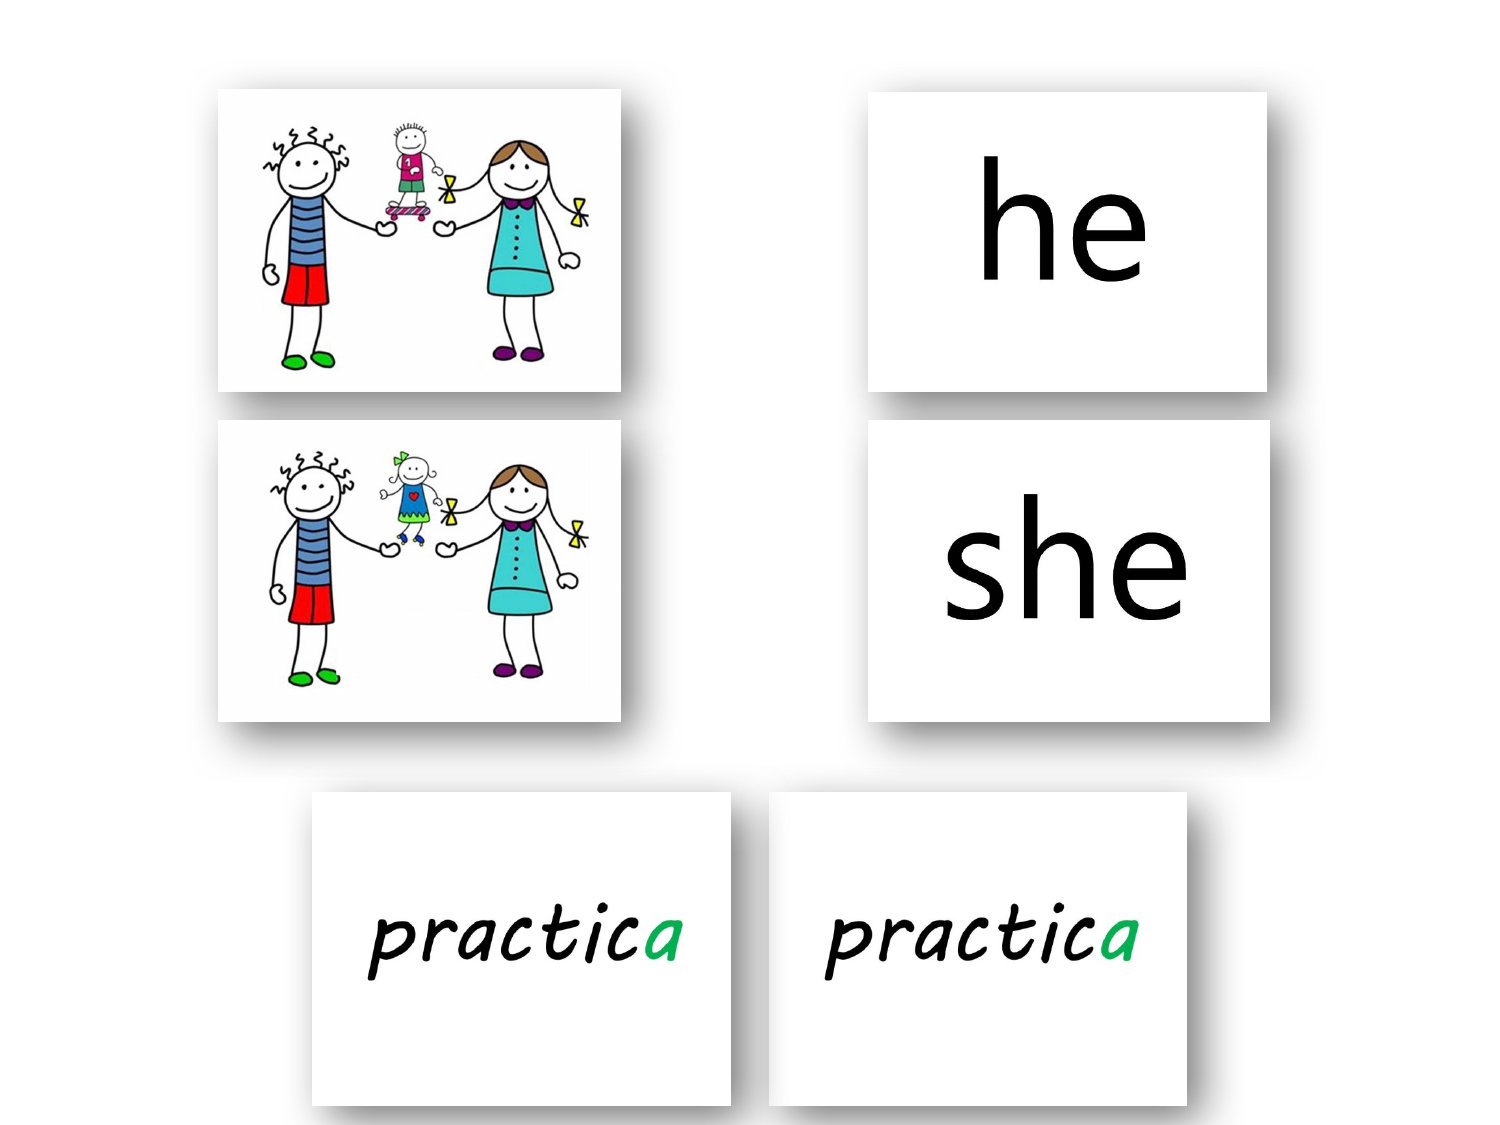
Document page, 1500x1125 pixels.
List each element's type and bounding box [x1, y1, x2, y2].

picture [218, 420, 621, 723]
picture [867, 91, 1267, 392]
picture [769, 792, 1188, 1107]
picture [312, 792, 731, 1107]
picture [218, 89, 621, 392]
picture [867, 420, 1270, 723]
